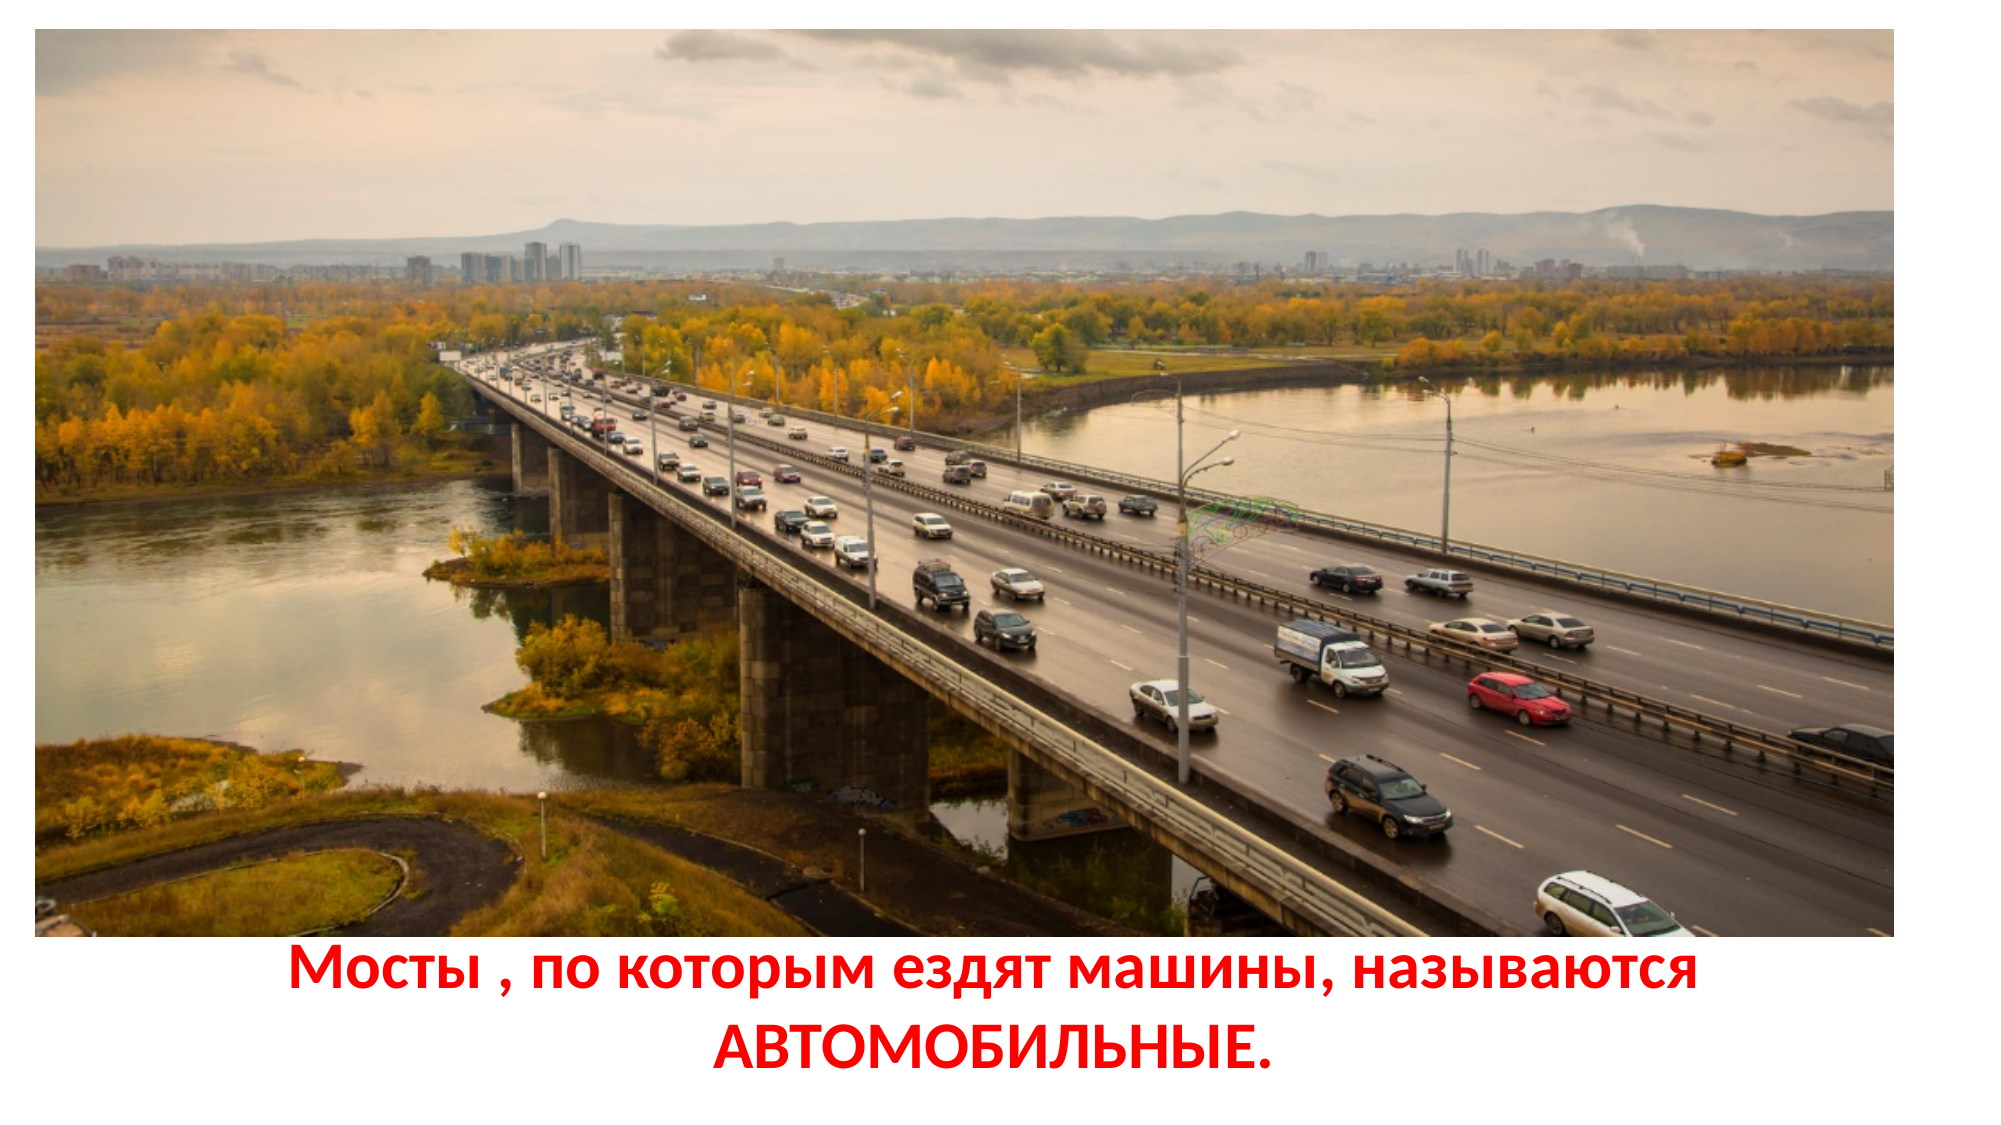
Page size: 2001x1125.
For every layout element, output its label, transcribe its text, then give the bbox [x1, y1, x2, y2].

picture [35, 29, 1894, 937]
text_box Мосты , по которым ездят машины, называются АВТОМОБИЛЬНЫЕ. [35, 914, 1953, 1090]
